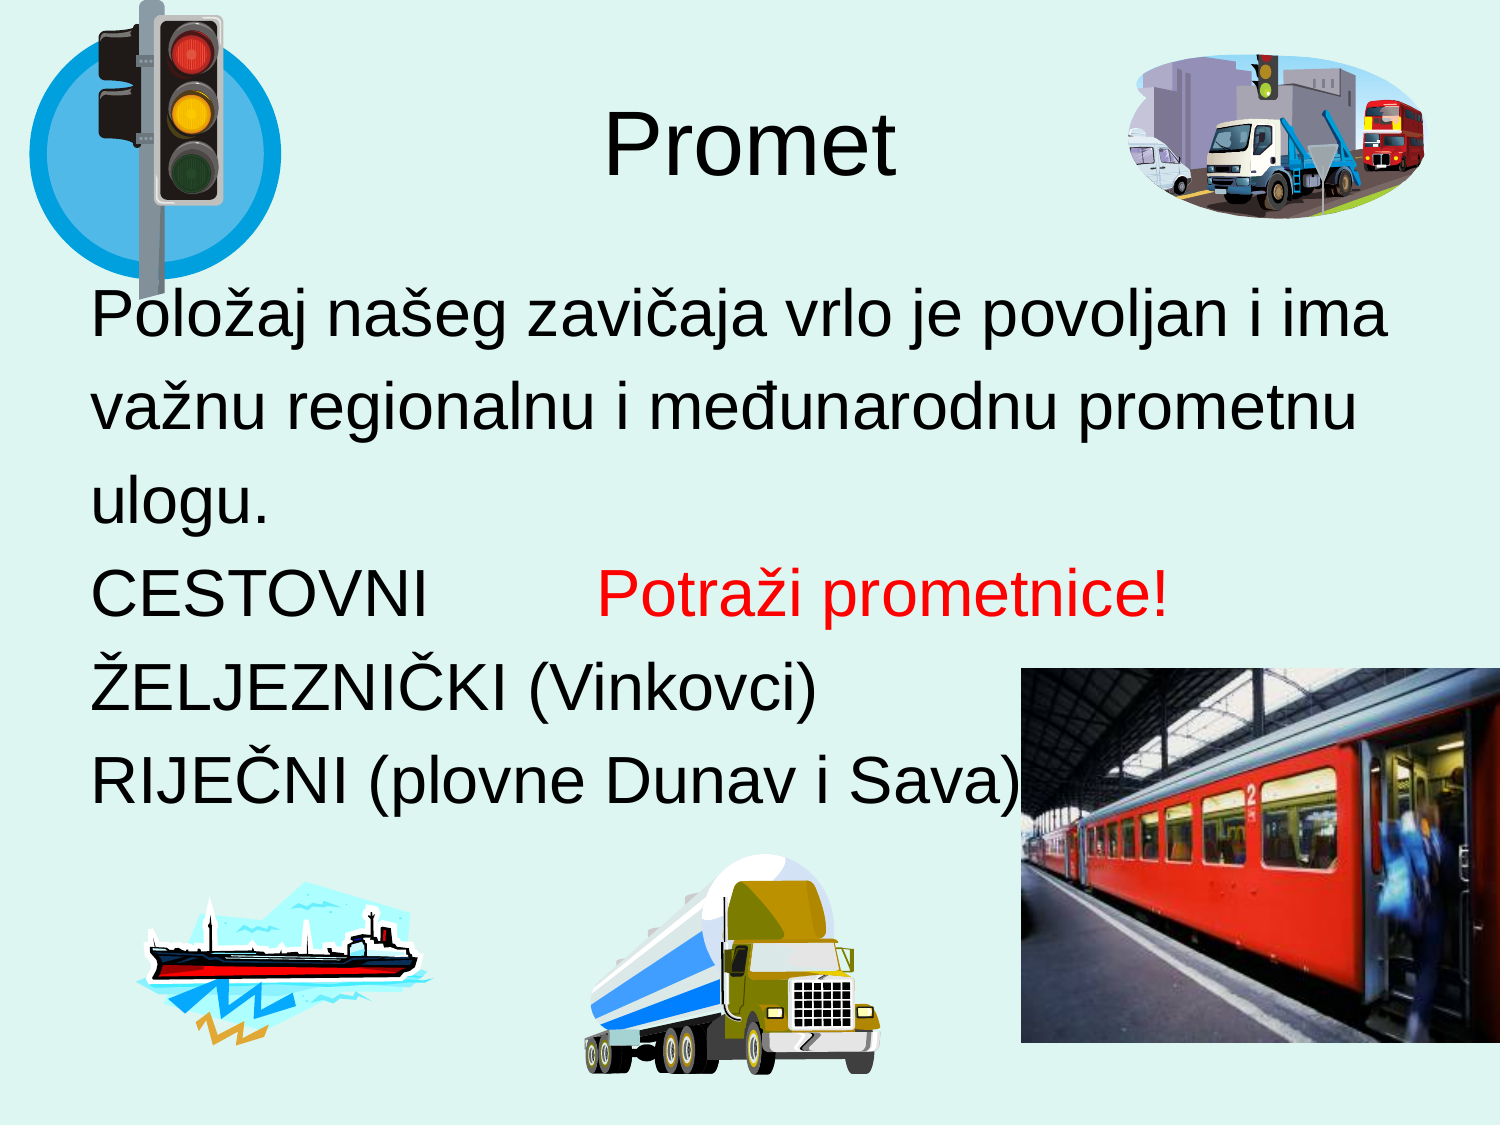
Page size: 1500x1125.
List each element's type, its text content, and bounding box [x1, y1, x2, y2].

picture [1021, 668, 1500, 1043]
picture [29, 0, 282, 300]
picture [1127, 54, 1429, 219]
list Položaj našeg zavičaja vrlo je povoljan i ima važnu regionalnu i međunarodnu prometnu ulogu. CESTOVNI Potraži prometnice! ŽELJEZNIČKI (Vinkovci) RIJEČNI (plovne Dunav i Sava) [75, 262, 1425, 894]
picture [584, 845, 881, 1075]
title Promet [285, 45, 1425, 233]
picture [135, 881, 435, 1046]
